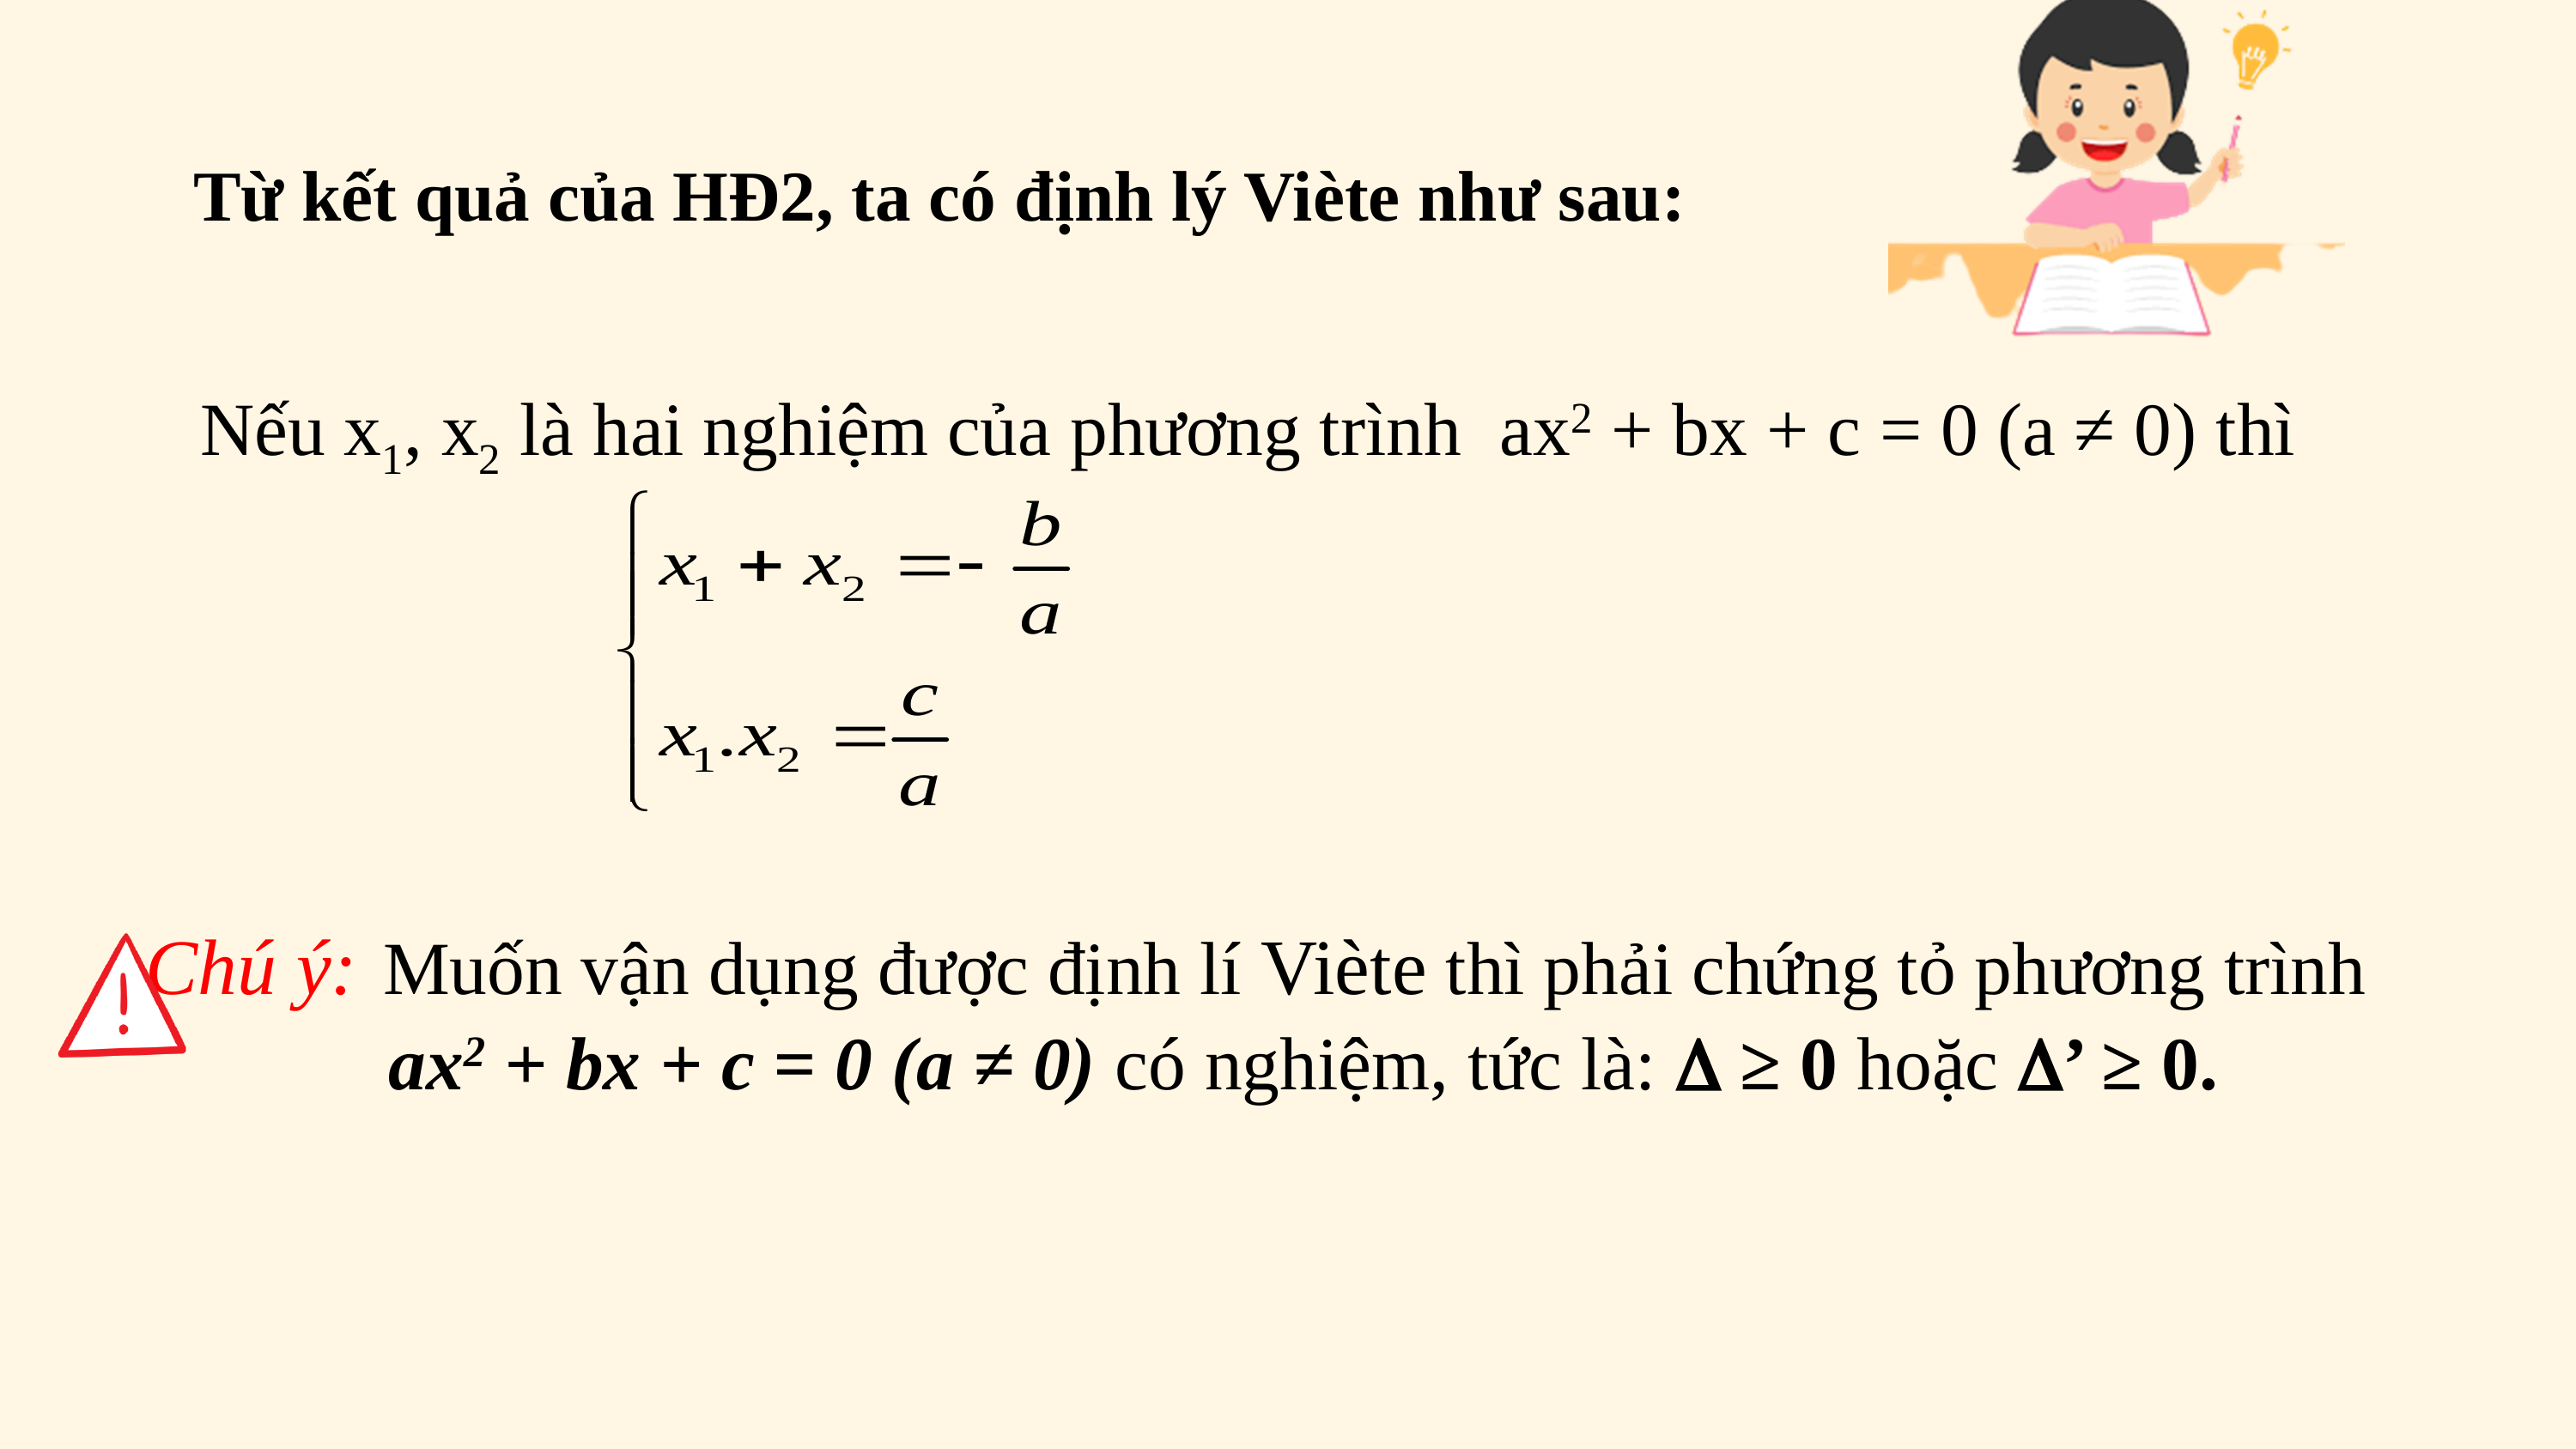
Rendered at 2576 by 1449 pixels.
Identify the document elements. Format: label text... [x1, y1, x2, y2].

picture [1888, 0, 2346, 371]
text_box Nếu x1, x2 là hai nghiệm của phương trình ax2 + bx + c = 0 (a ≠ 0) thì [180, 370, 2391, 493]
text_box Từ kết quả của HĐ2, ta có định lý Viète như sau: [180, 142, 1884, 242]
text_box Chú ý: Muốn vận dụng được định lí Viète thì phải chứng tỏ phương trình ax2 + bx + c = 0 (a ≠ 0) có nghiệm, tức là:  ≥ 0 hoặc ’ ≥ 0. [26, 881, 2576, 1118]
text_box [600, 480, 1081, 822]
picture [56, 933, 186, 1058]
